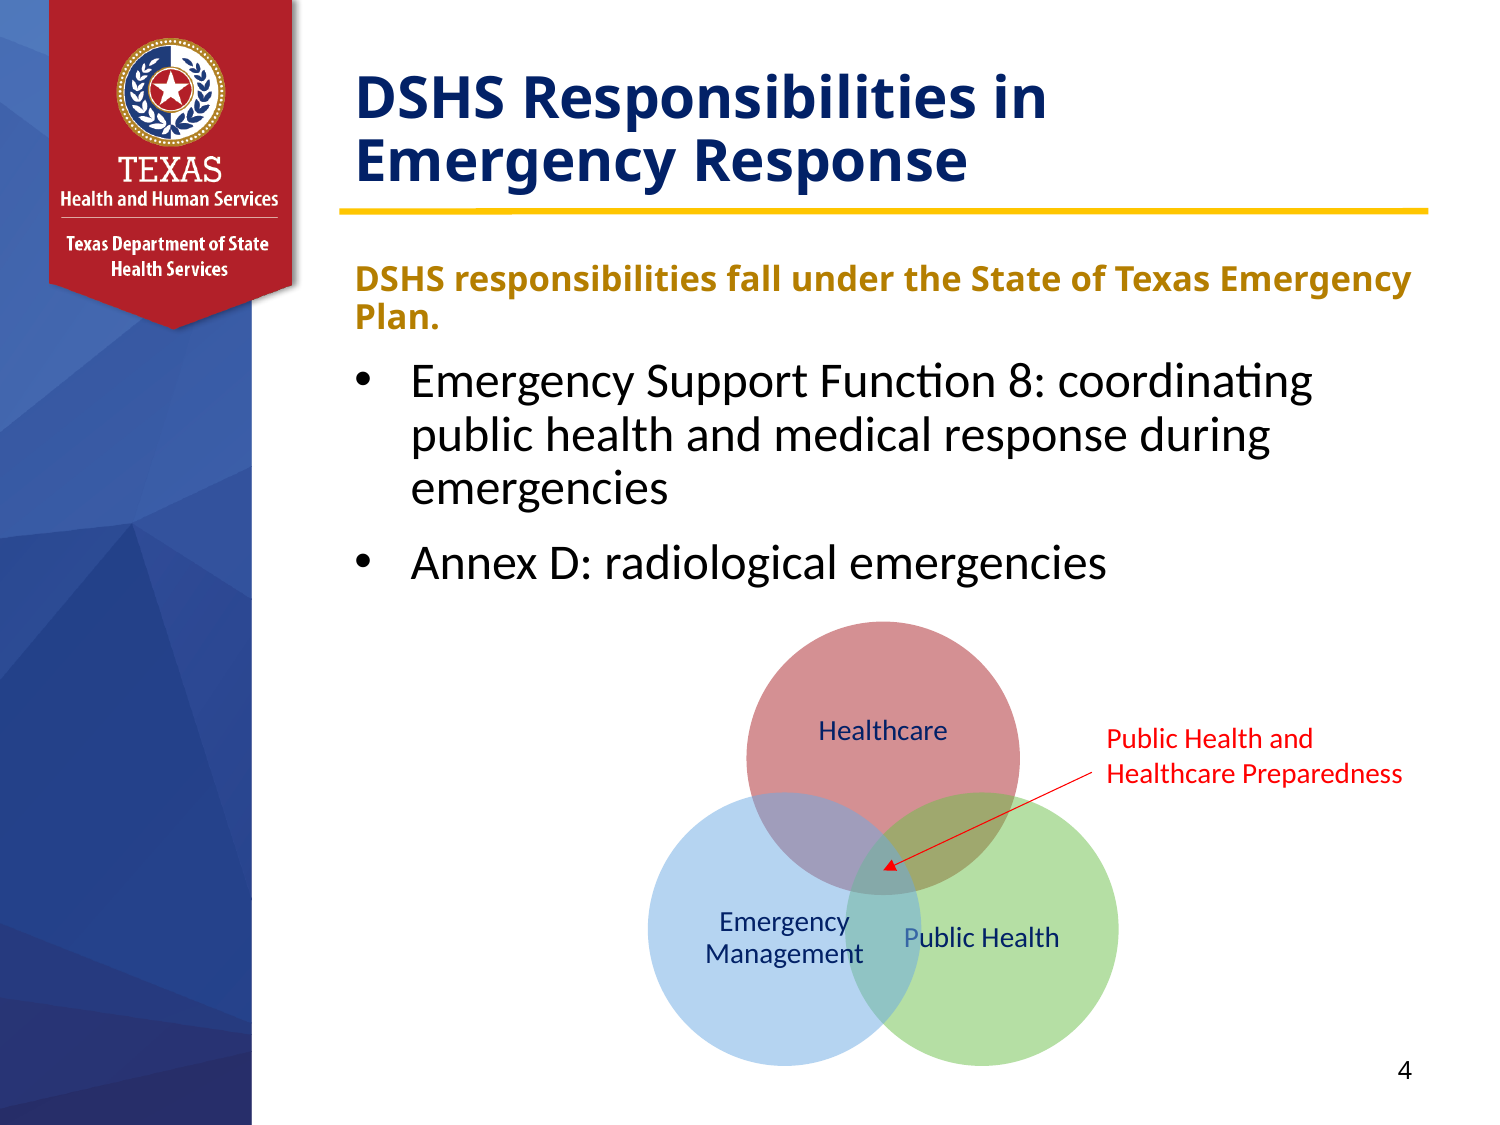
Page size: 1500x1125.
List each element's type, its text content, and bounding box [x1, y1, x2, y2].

picture [0, 0, 1500, 1125]
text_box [577, 615, 1189, 1072]
title DSHS Responsibilities in Emergency Response [339, 70, 1428, 202]
text_box Public Health and Healthcare Preparedness [1189, 711, 1457, 797]
list Emergency Support Function 8: coordinating public health and medical response during emergencies Annex D: radiological emergencies [339, 346, 1428, 670]
list DSHS responsibilities fall under the State of Texas Emergency Plan. [339, 254, 1428, 345]
slide_number 4 [1259, 1041, 1428, 1102]
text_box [883, 772, 1092, 871]
